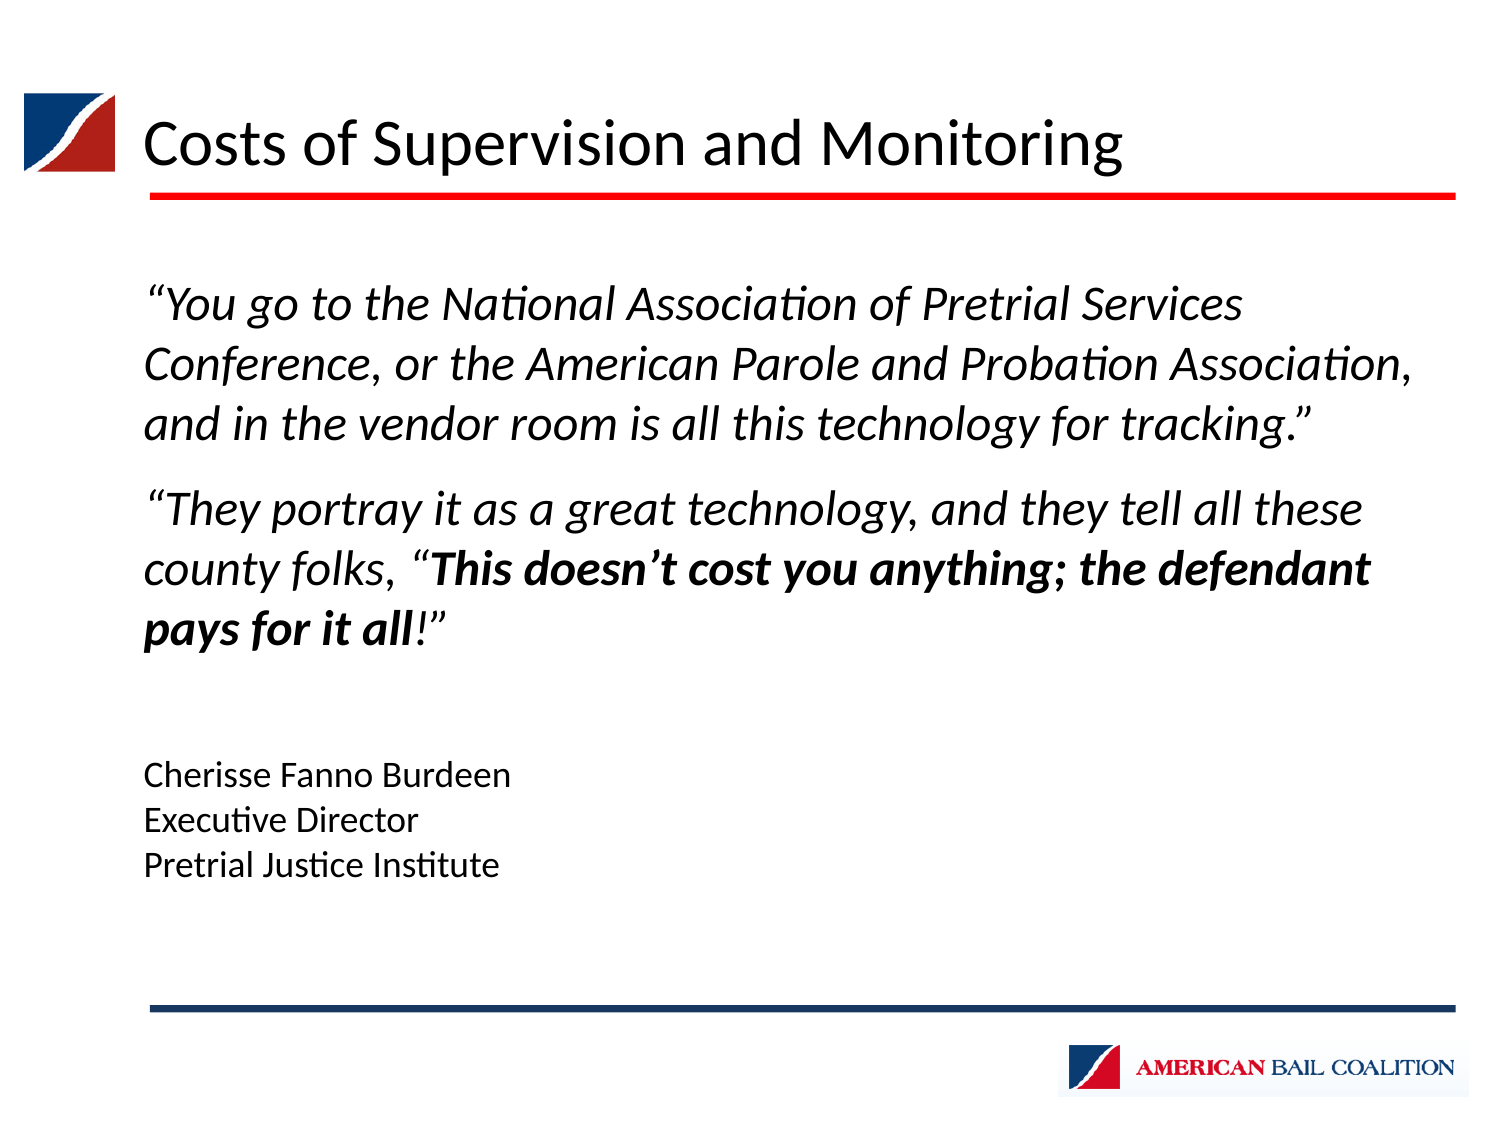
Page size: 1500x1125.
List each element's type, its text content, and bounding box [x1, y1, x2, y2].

list “You go to the National Association of Pretrial Services Conference, or the American Parole and Probation Association, and in the vendor room is all this technology for tracking.” “They portray it as a great technology, and they tell all these county folks, “This doesn’t cost you anything; the defendant pays for it all!” Cherisse Fanno Burdeen Executive Director Pretrial Justice Institute [128, 262, 1450, 1005]
text_box Costs of Supervision and Monitoring [128, 45, 1450, 233]
picture [24, 87, 115, 175]
picture [1058, 1038, 1469, 1097]
